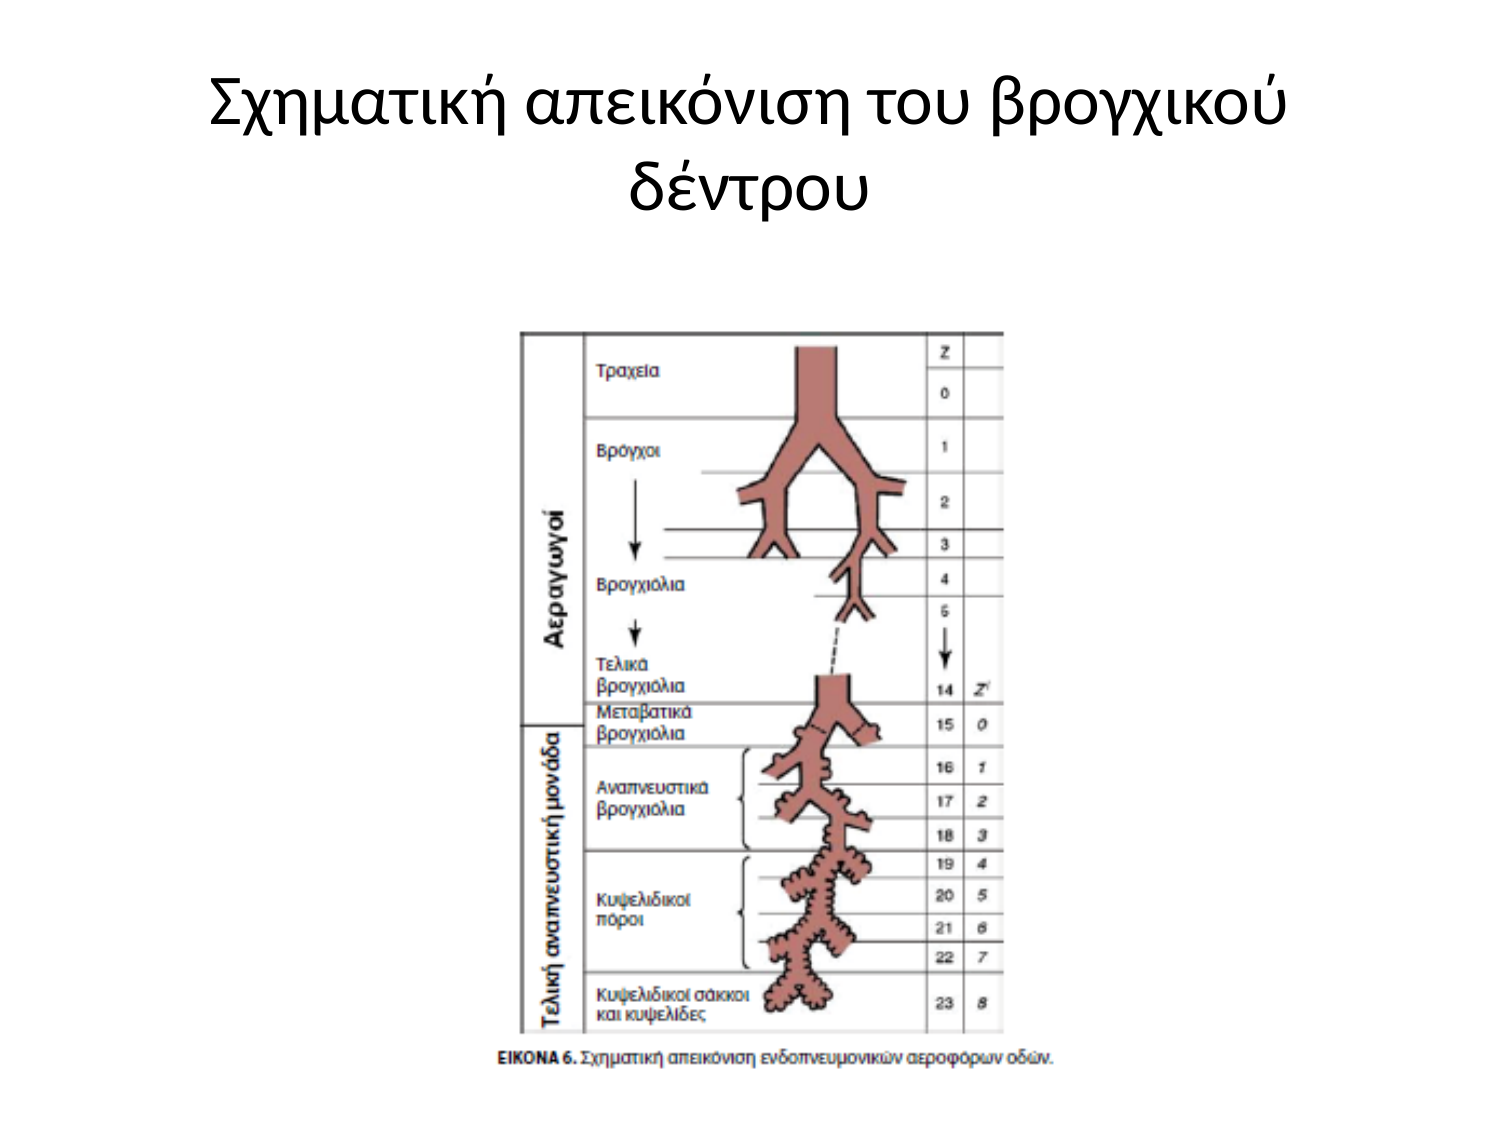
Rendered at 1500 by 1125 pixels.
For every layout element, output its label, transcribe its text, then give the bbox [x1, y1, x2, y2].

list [418, 315, 1136, 1125]
title Σχηματική απεικόνιση του βρογχικού δέντρου [75, 45, 1425, 233]
